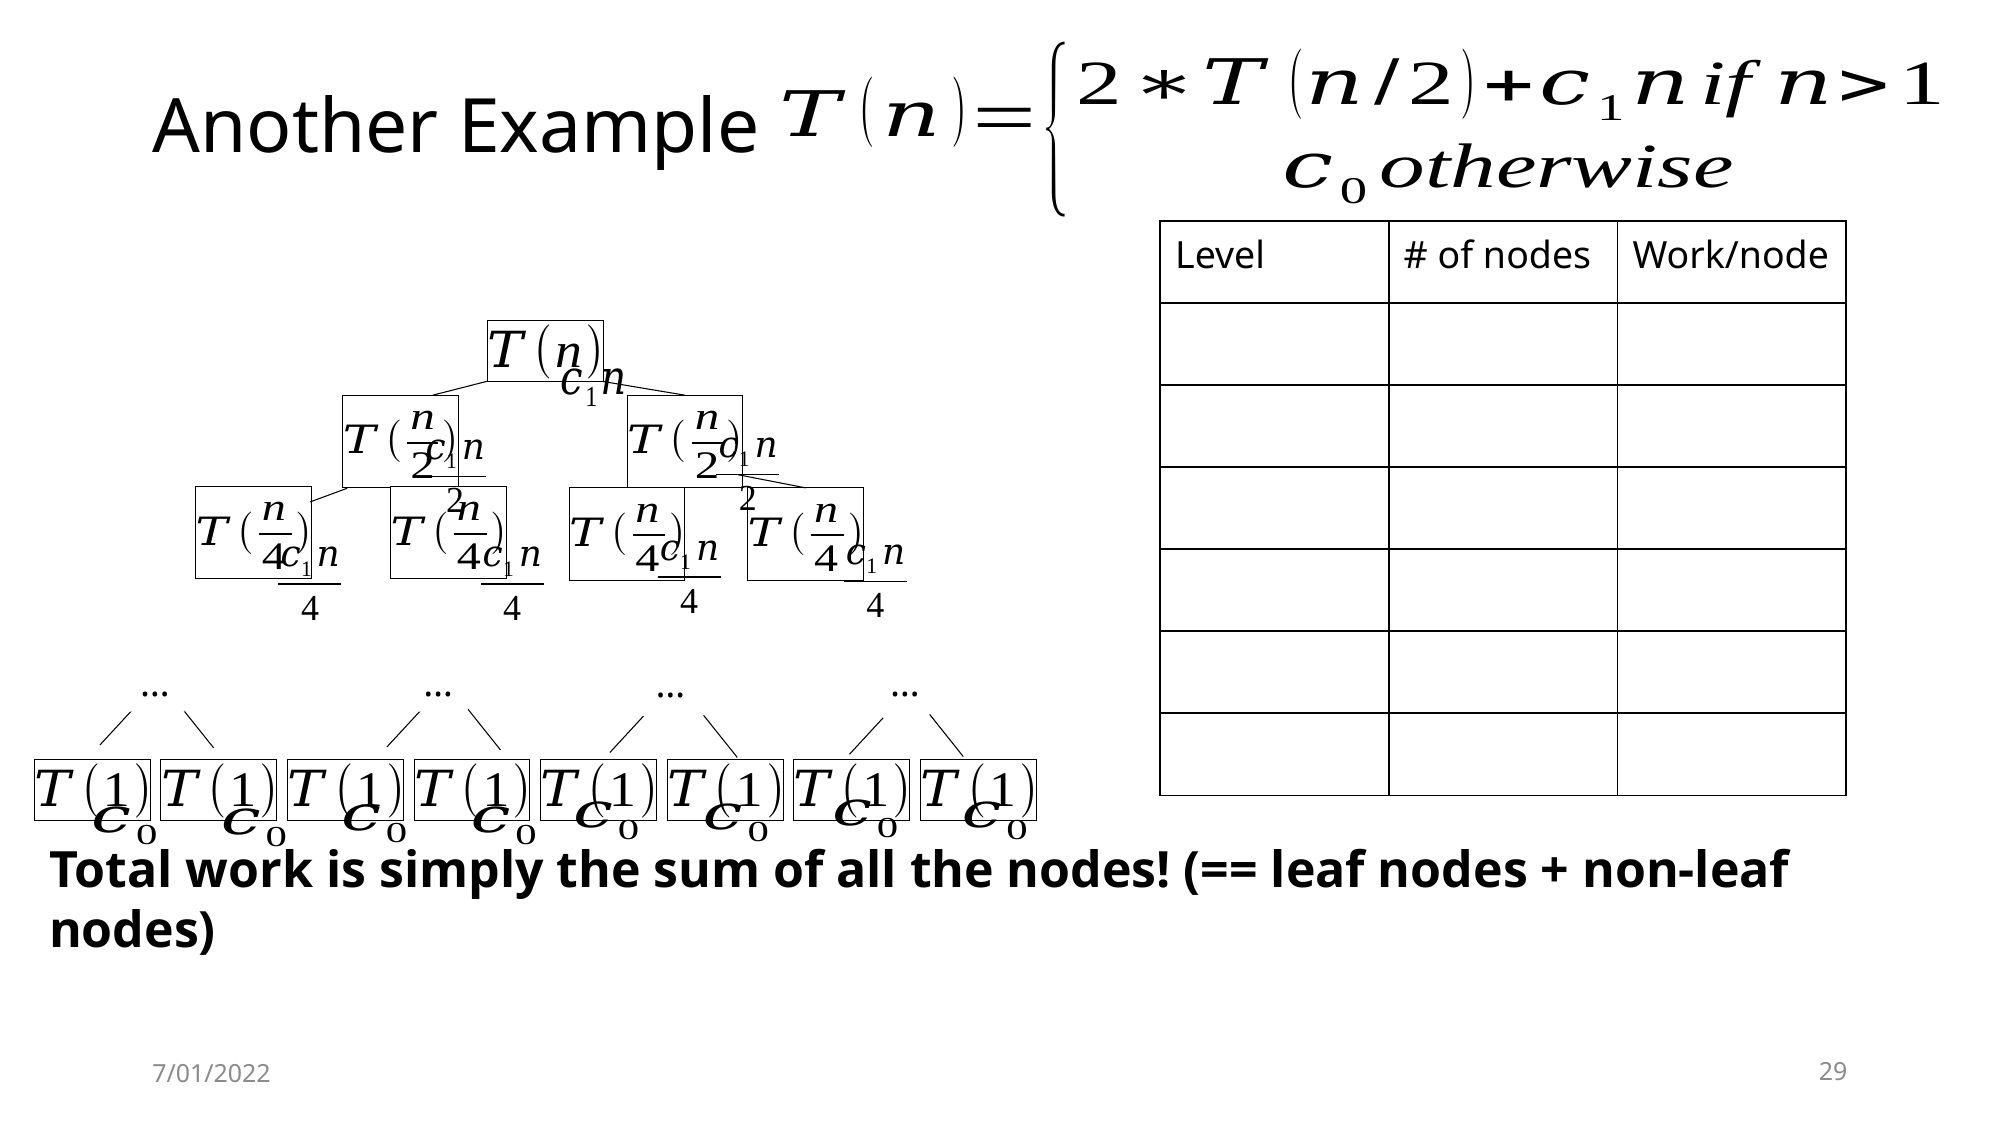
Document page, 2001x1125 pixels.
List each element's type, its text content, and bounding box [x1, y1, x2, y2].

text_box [34, 320, 1037, 853]
title Another Example [137, 59, 1052, 198]
title Another Example [1050, 59, 1863, 198]
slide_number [137, 1042, 588, 1103]
slide_number 29 [1412, 1042, 1863, 1103]
